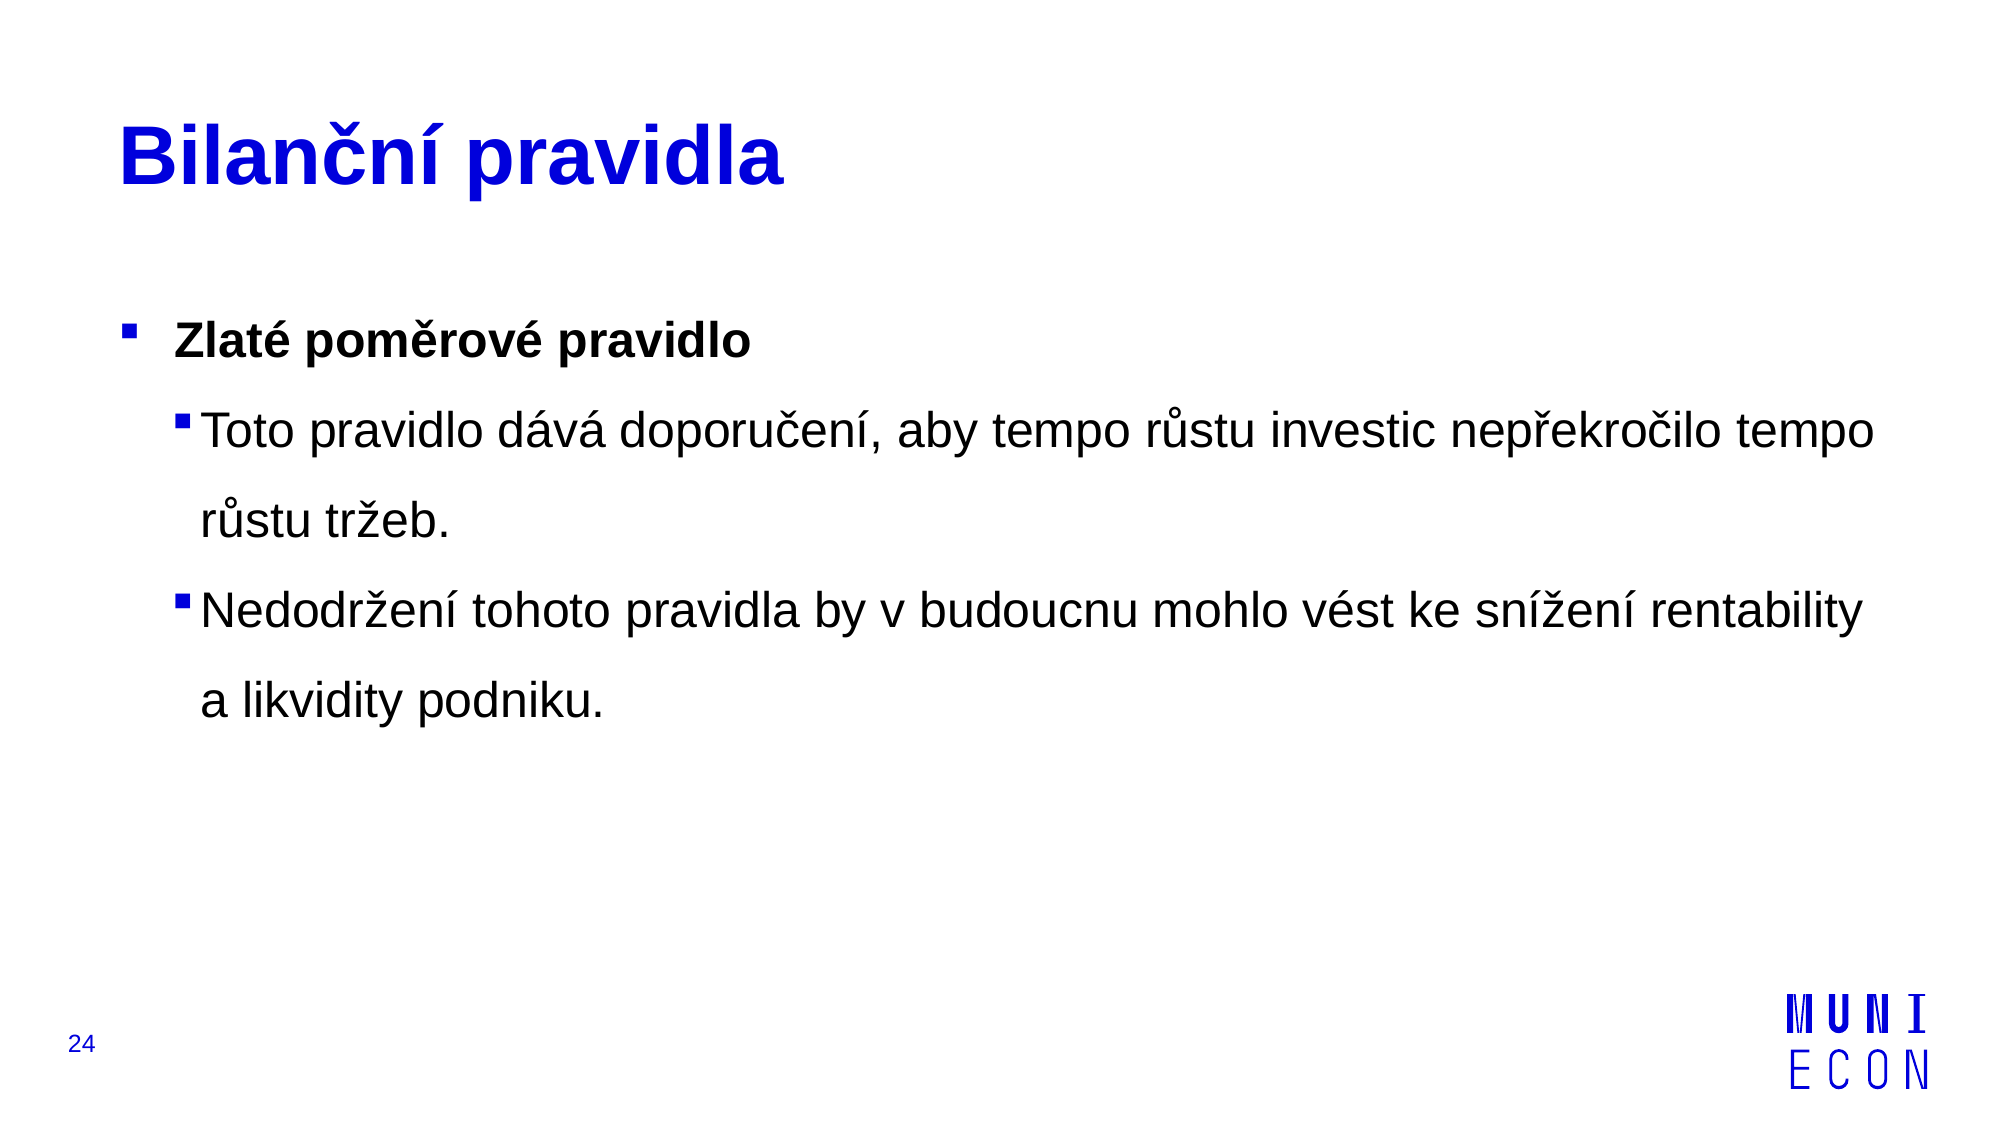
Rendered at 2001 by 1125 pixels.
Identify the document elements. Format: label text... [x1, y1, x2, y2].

slide_number 24 [67, 1021, 110, 1063]
title Bilanční pravidla [118, 118, 1883, 193]
list Zlaté poměrové pravidlo Toto pravidlo dává doporučení, aby tempo růstu investic nepřekročilo tempo růstu tržeb. Nedodržení tohoto pravidla by v budoucnu mohlo vést ke snížení rentability a likvidity podniku. [118, 277, 1883, 957]
